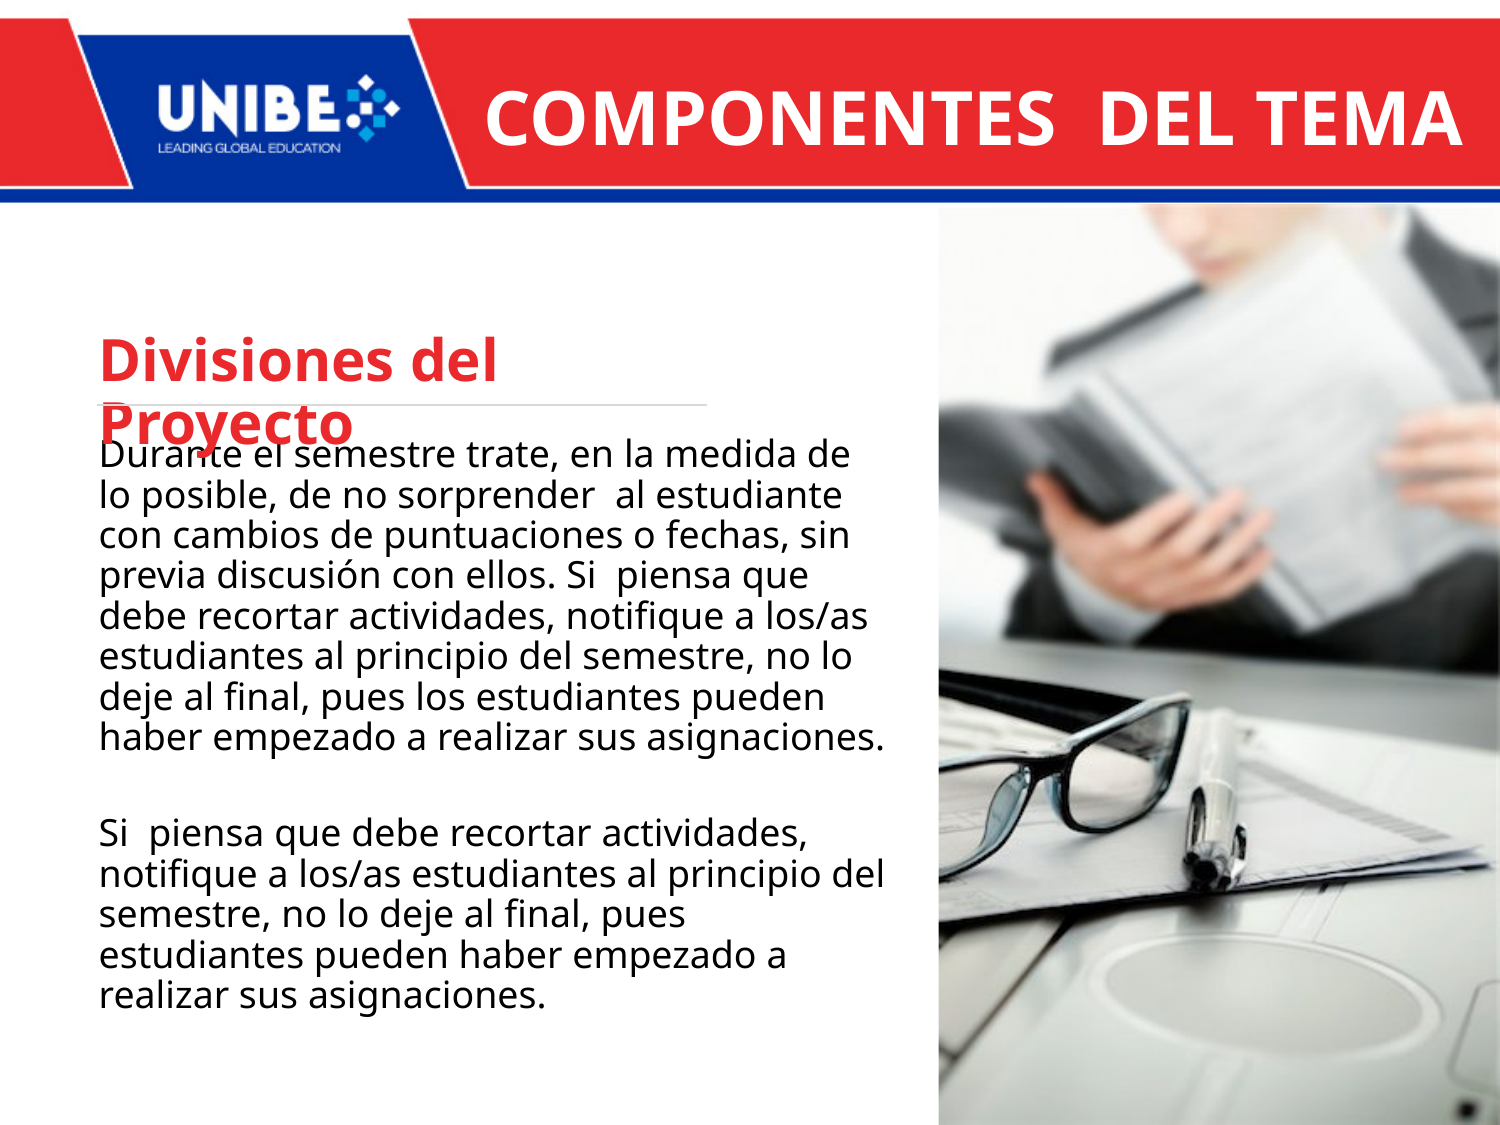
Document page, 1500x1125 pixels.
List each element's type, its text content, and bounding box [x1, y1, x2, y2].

picture [0, 0, 1500, 1125]
text_box COMPONENTES DEL TEMA [462, 63, 1479, 169]
text_box Divisiones del Proyecto [83, 324, 780, 405]
text_box Durante el semestre trate, en la medida de lo posible, de no sorprender al estudiante con cambios de puntuaciones o fechas, sin previa discusión con ellos. Si piensa que debe recortar actividades, notifique a los/as estudiantes al principio del semestre, no lo deje al final, pues los estudiantes pueden haber empezado a realizar sus asignaciones. Si piensa que debe recortar actividades, notifique a los/as estudiantes al principio del semestre, no lo deje al final, pues estudiantes pueden haber empezado a realizar sus asignaciones. [83, 427, 902, 1069]
